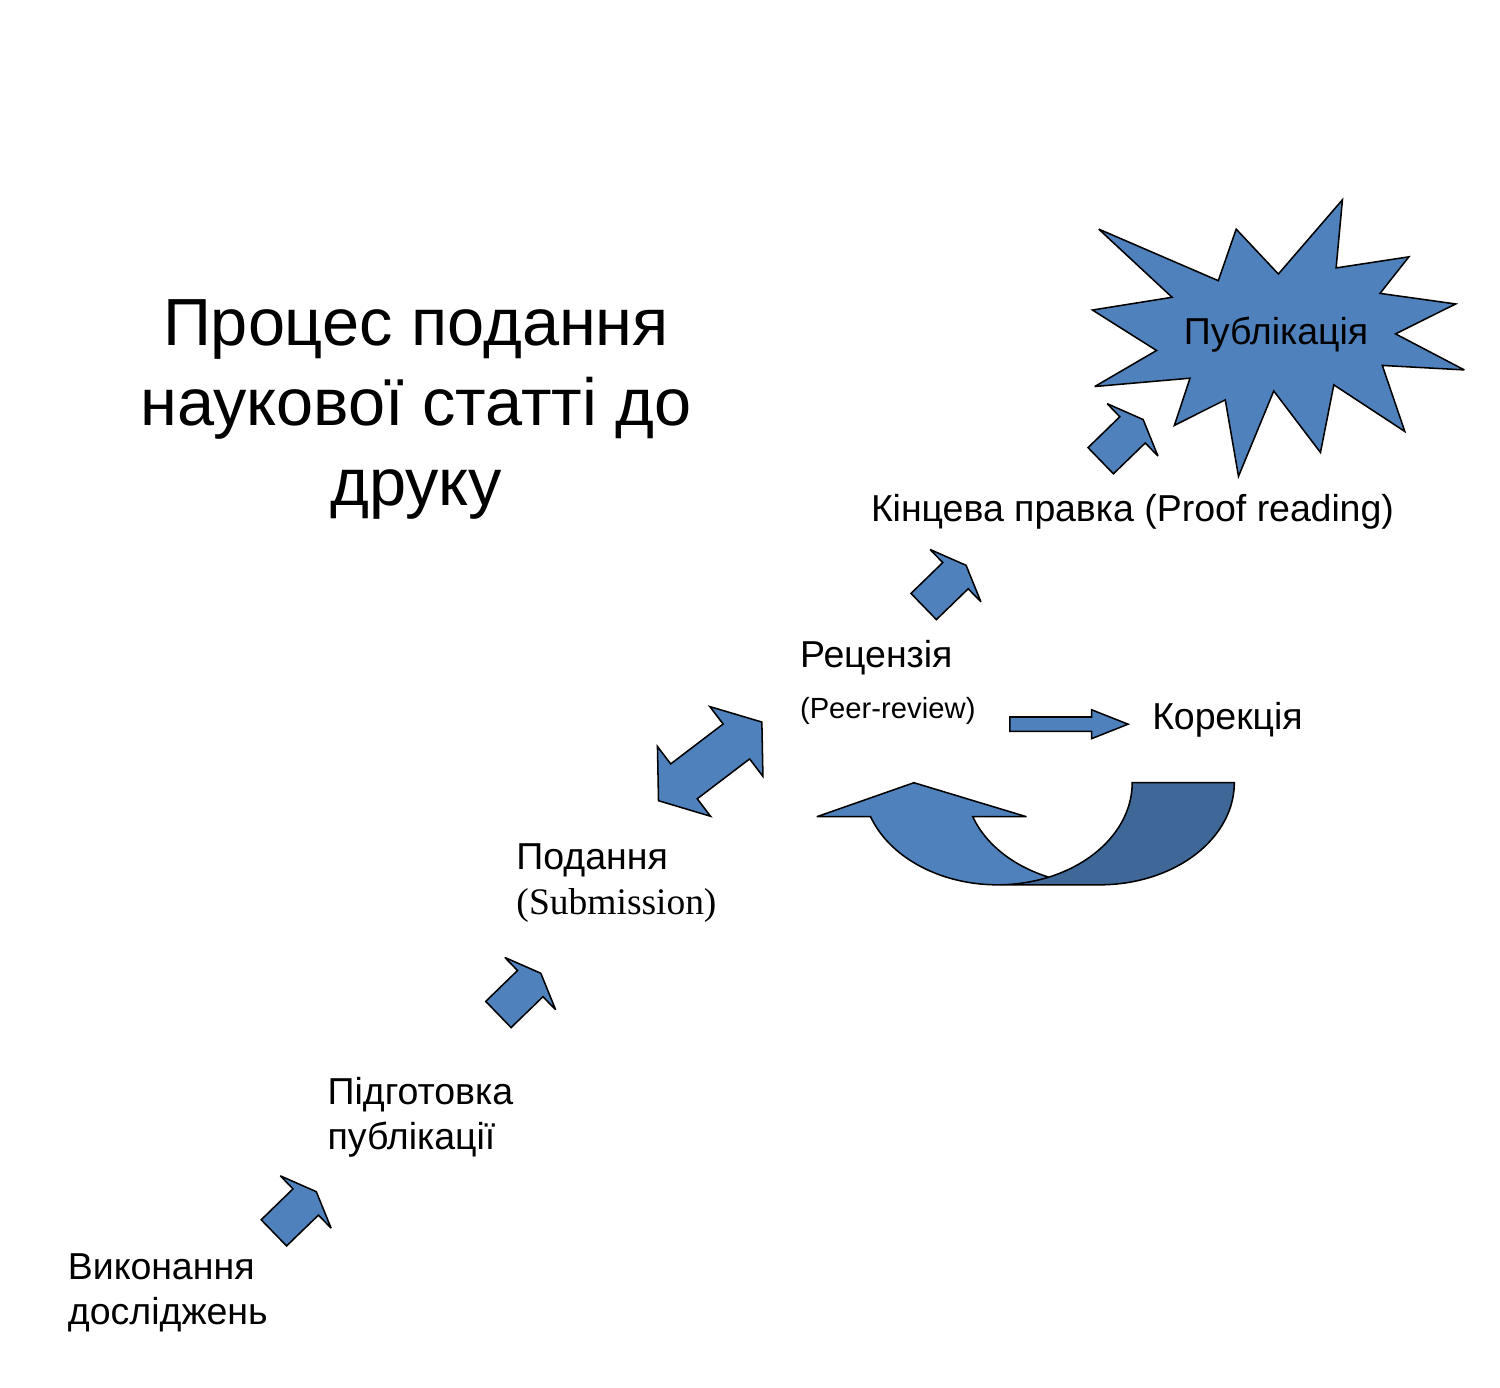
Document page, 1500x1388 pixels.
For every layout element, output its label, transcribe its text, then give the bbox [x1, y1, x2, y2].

text_box Рецензія (Peer-review) [785, 622, 1034, 732]
text_box Процес подання наукової статті до друку [123, 271, 709, 526]
text_box Виконання досліджень [53, 1234, 301, 1339]
text_box [816, 782, 1235, 885]
text_box Підготовка публікації [312, 1059, 550, 1164]
text_box [1088, 403, 1158, 474]
text_box [910, 549, 981, 620]
text_box [261, 1175, 332, 1246]
text_box Подання (Submission) [501, 824, 774, 930]
text_box Кінцева правка (Proof reading) [856, 476, 1412, 537]
text_box Публікація [1092, 199, 1465, 477]
text_box [485, 957, 556, 1028]
text_box Корекція [1137, 684, 1318, 745]
text_box [657, 706, 763, 817]
text_box [1009, 709, 1129, 739]
